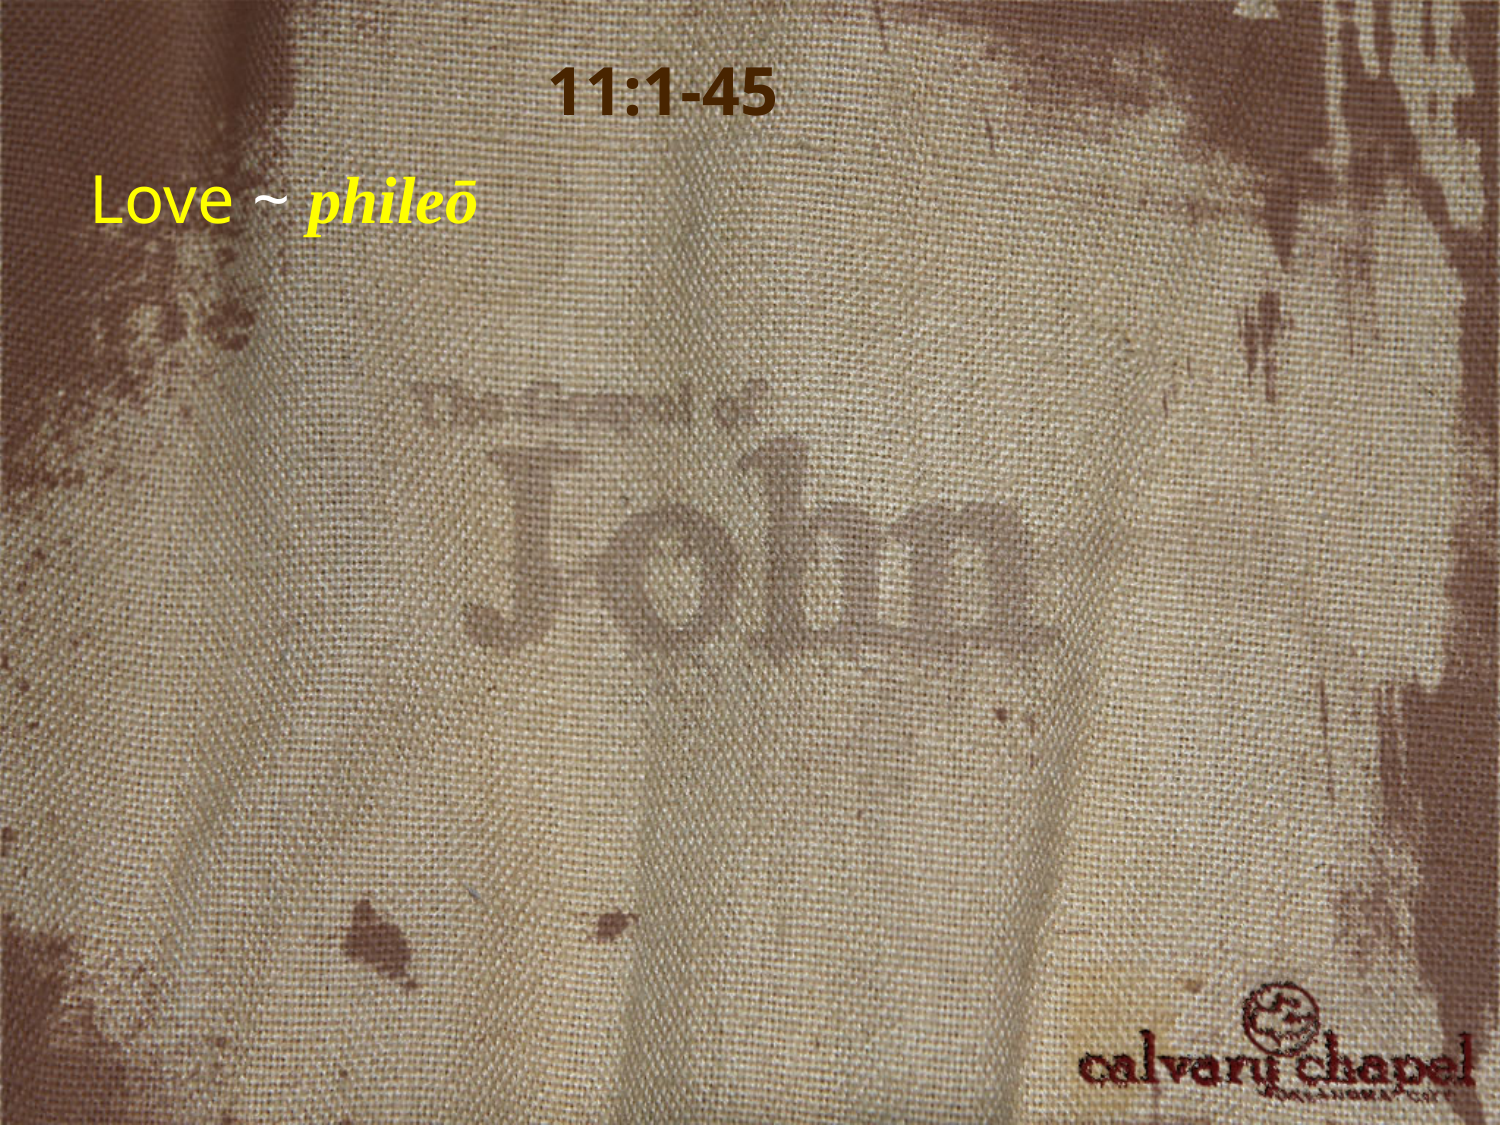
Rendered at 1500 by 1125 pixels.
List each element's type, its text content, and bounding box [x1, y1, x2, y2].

text_box 11:1-45 [312, 41, 1013, 137]
text_box Love ~ phileō [74, 149, 1425, 245]
picture [0, 0, 1500, 1125]
